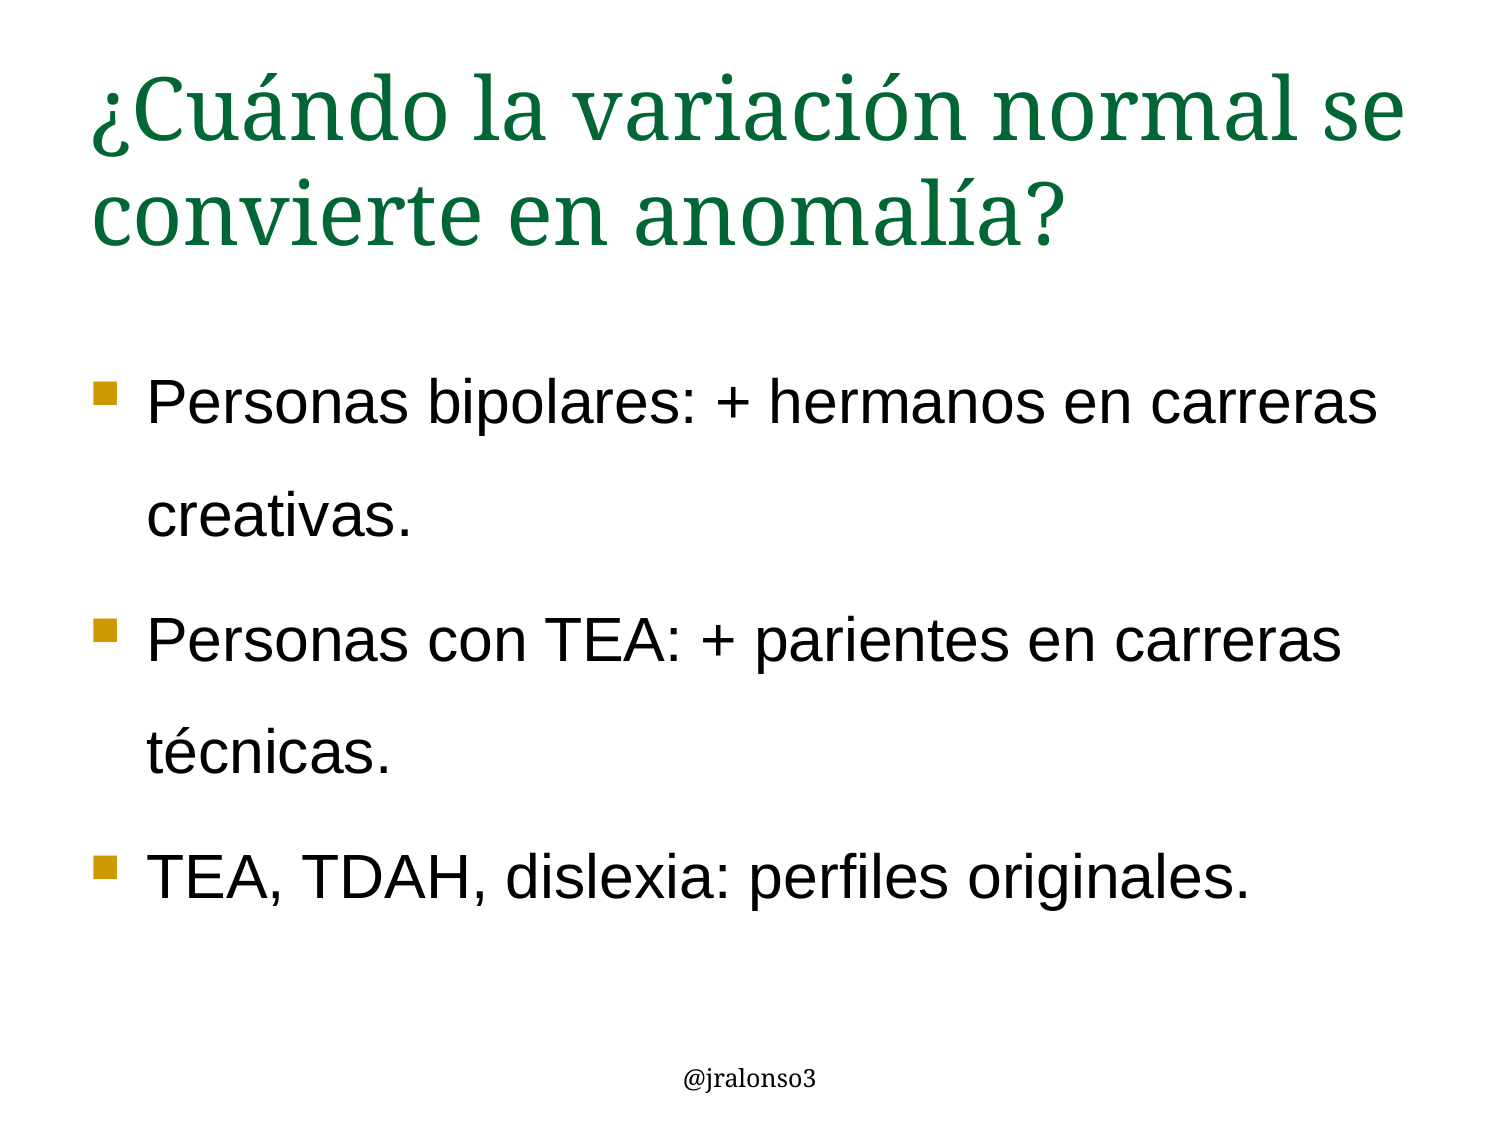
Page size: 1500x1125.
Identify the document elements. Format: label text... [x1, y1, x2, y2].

footer @jralonso3 [512, 1024, 988, 1101]
list Personas bipolares: + hermanos en carreras creativas. Personas con TEA: + parientes en carreras técnicas. TEA, TDAH, dislexia: perfiles originales. [75, 316, 1425, 1060]
title ¿Cuándo la variación normal se convierte en anomalía? [75, 45, 1425, 233]
